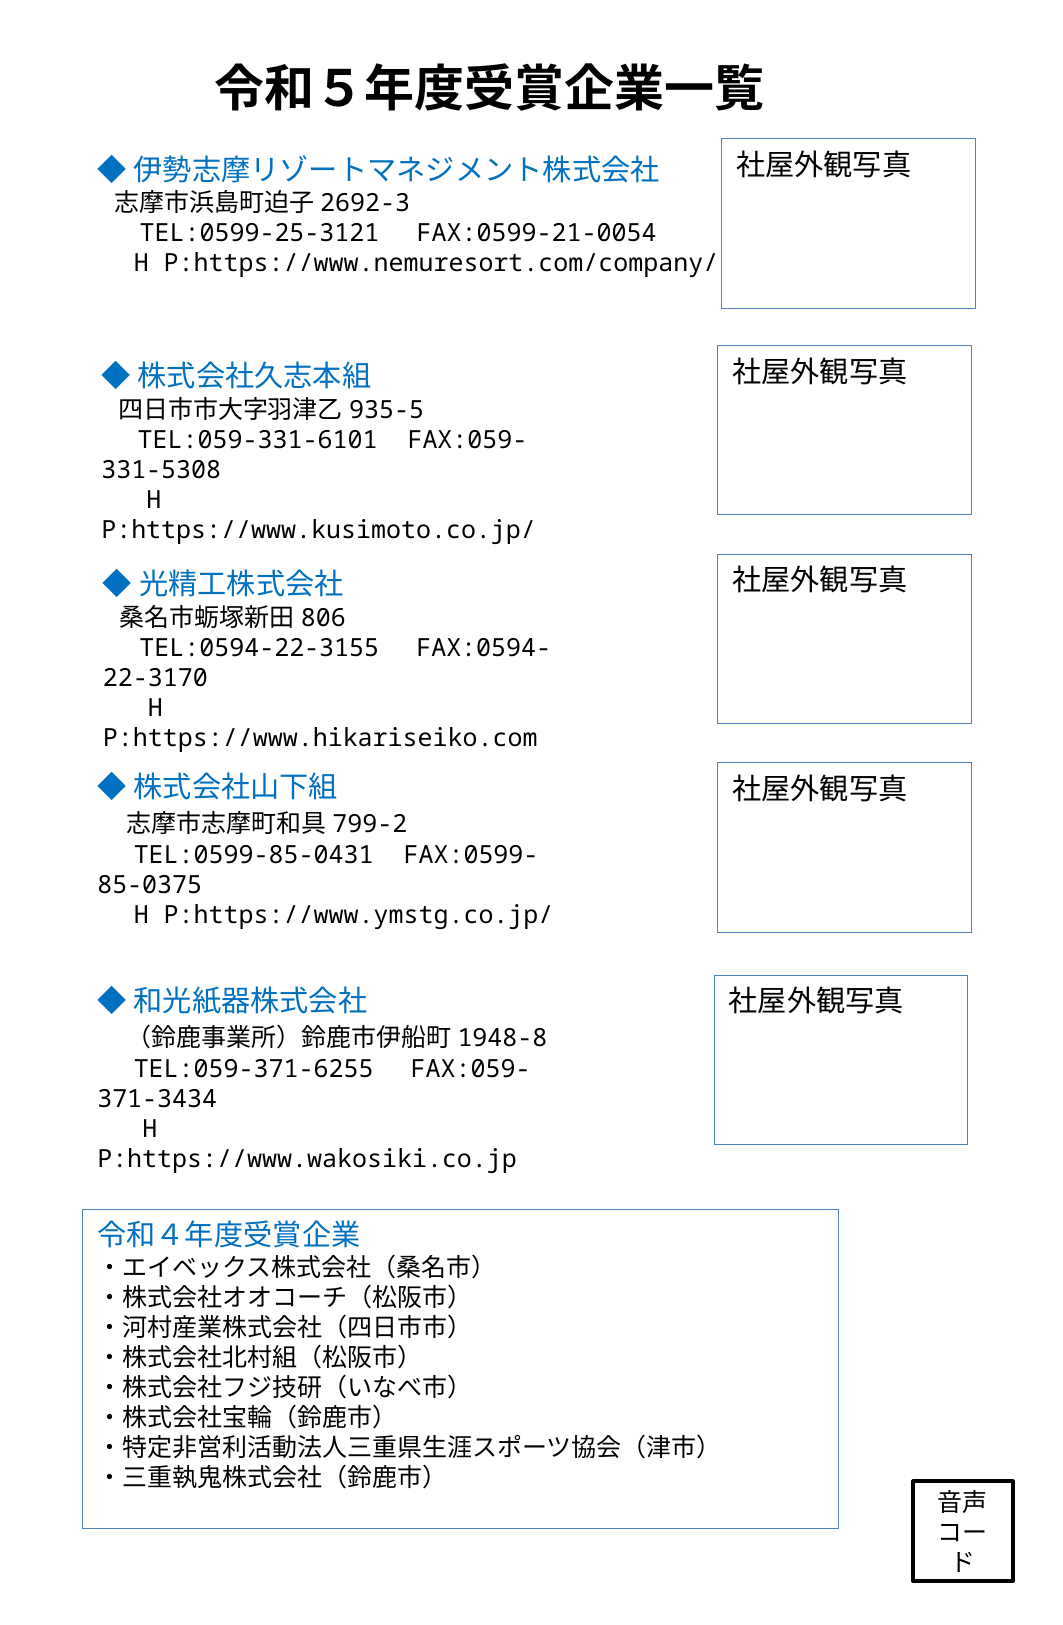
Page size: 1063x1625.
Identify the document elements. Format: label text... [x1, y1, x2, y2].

text_box ◆株式会社久志本組 四日市市大字羽津乙935-5 TEL:059-331-6101 FAX:059-331-5308 H P:https://www.kusimoto.co.jp/ [86, 341, 595, 551]
text_box 社屋外観写真 [717, 345, 972, 515]
text_box ◆株式会社山下組 志摩市志摩町和具799-2 TEL:0599-85-0431 FAX:0599-85-0375 H P:https://www.ymstg.co.jp/ [82, 761, 590, 936]
text_box 音声コード [911, 1479, 1015, 1583]
text_box 社屋外観写真 [717, 762, 972, 933]
text_box ◆伊勢志摩リゾートマネジメント株式会社 志摩市浜島町迫子2692-3 TEL:0599-25-3121 FAX:0599-21-0054 H P:https://www.nemuresort.com/company/ [82, 139, 721, 284]
text_box ◆光精工株式会社 桑名市蛎塚新田806 TEL:0594-22-3155 FAX:0594-22-3170 H P:https://www.hikariseiko.com [88, 554, 604, 759]
text_box 社屋外観写真 [717, 554, 972, 724]
text_box 令和４年度受賞企業 ・エイベックス株式会社（桑名市） ・株式会社オオコーチ（松阪市） ・河村産業株式会社（四日市市） ・株式会社北村組（松阪市） ・株式会社フジ技研（いなべ市） ・株式会社宝輪（鈴鹿市） ・特定非営利活動法人三重県生涯スポーツ協会（津市） ・三重執鬼株式会社（鈴鹿市） [82, 1209, 839, 1529]
text_box ◆和光紙器株式会社 （鈴鹿事業所）鈴鹿市伊船町1948-8 TEL:059-371-6255 FAX:059-371-3434 H P:https://www.wakosiki.co.jp [82, 975, 595, 1180]
text_box 社屋外観写真 [721, 138, 976, 309]
text_box 社屋外観写真 [714, 975, 968, 1145]
text_box 令和５年度受賞企業一覧 [129, 34, 849, 138]
